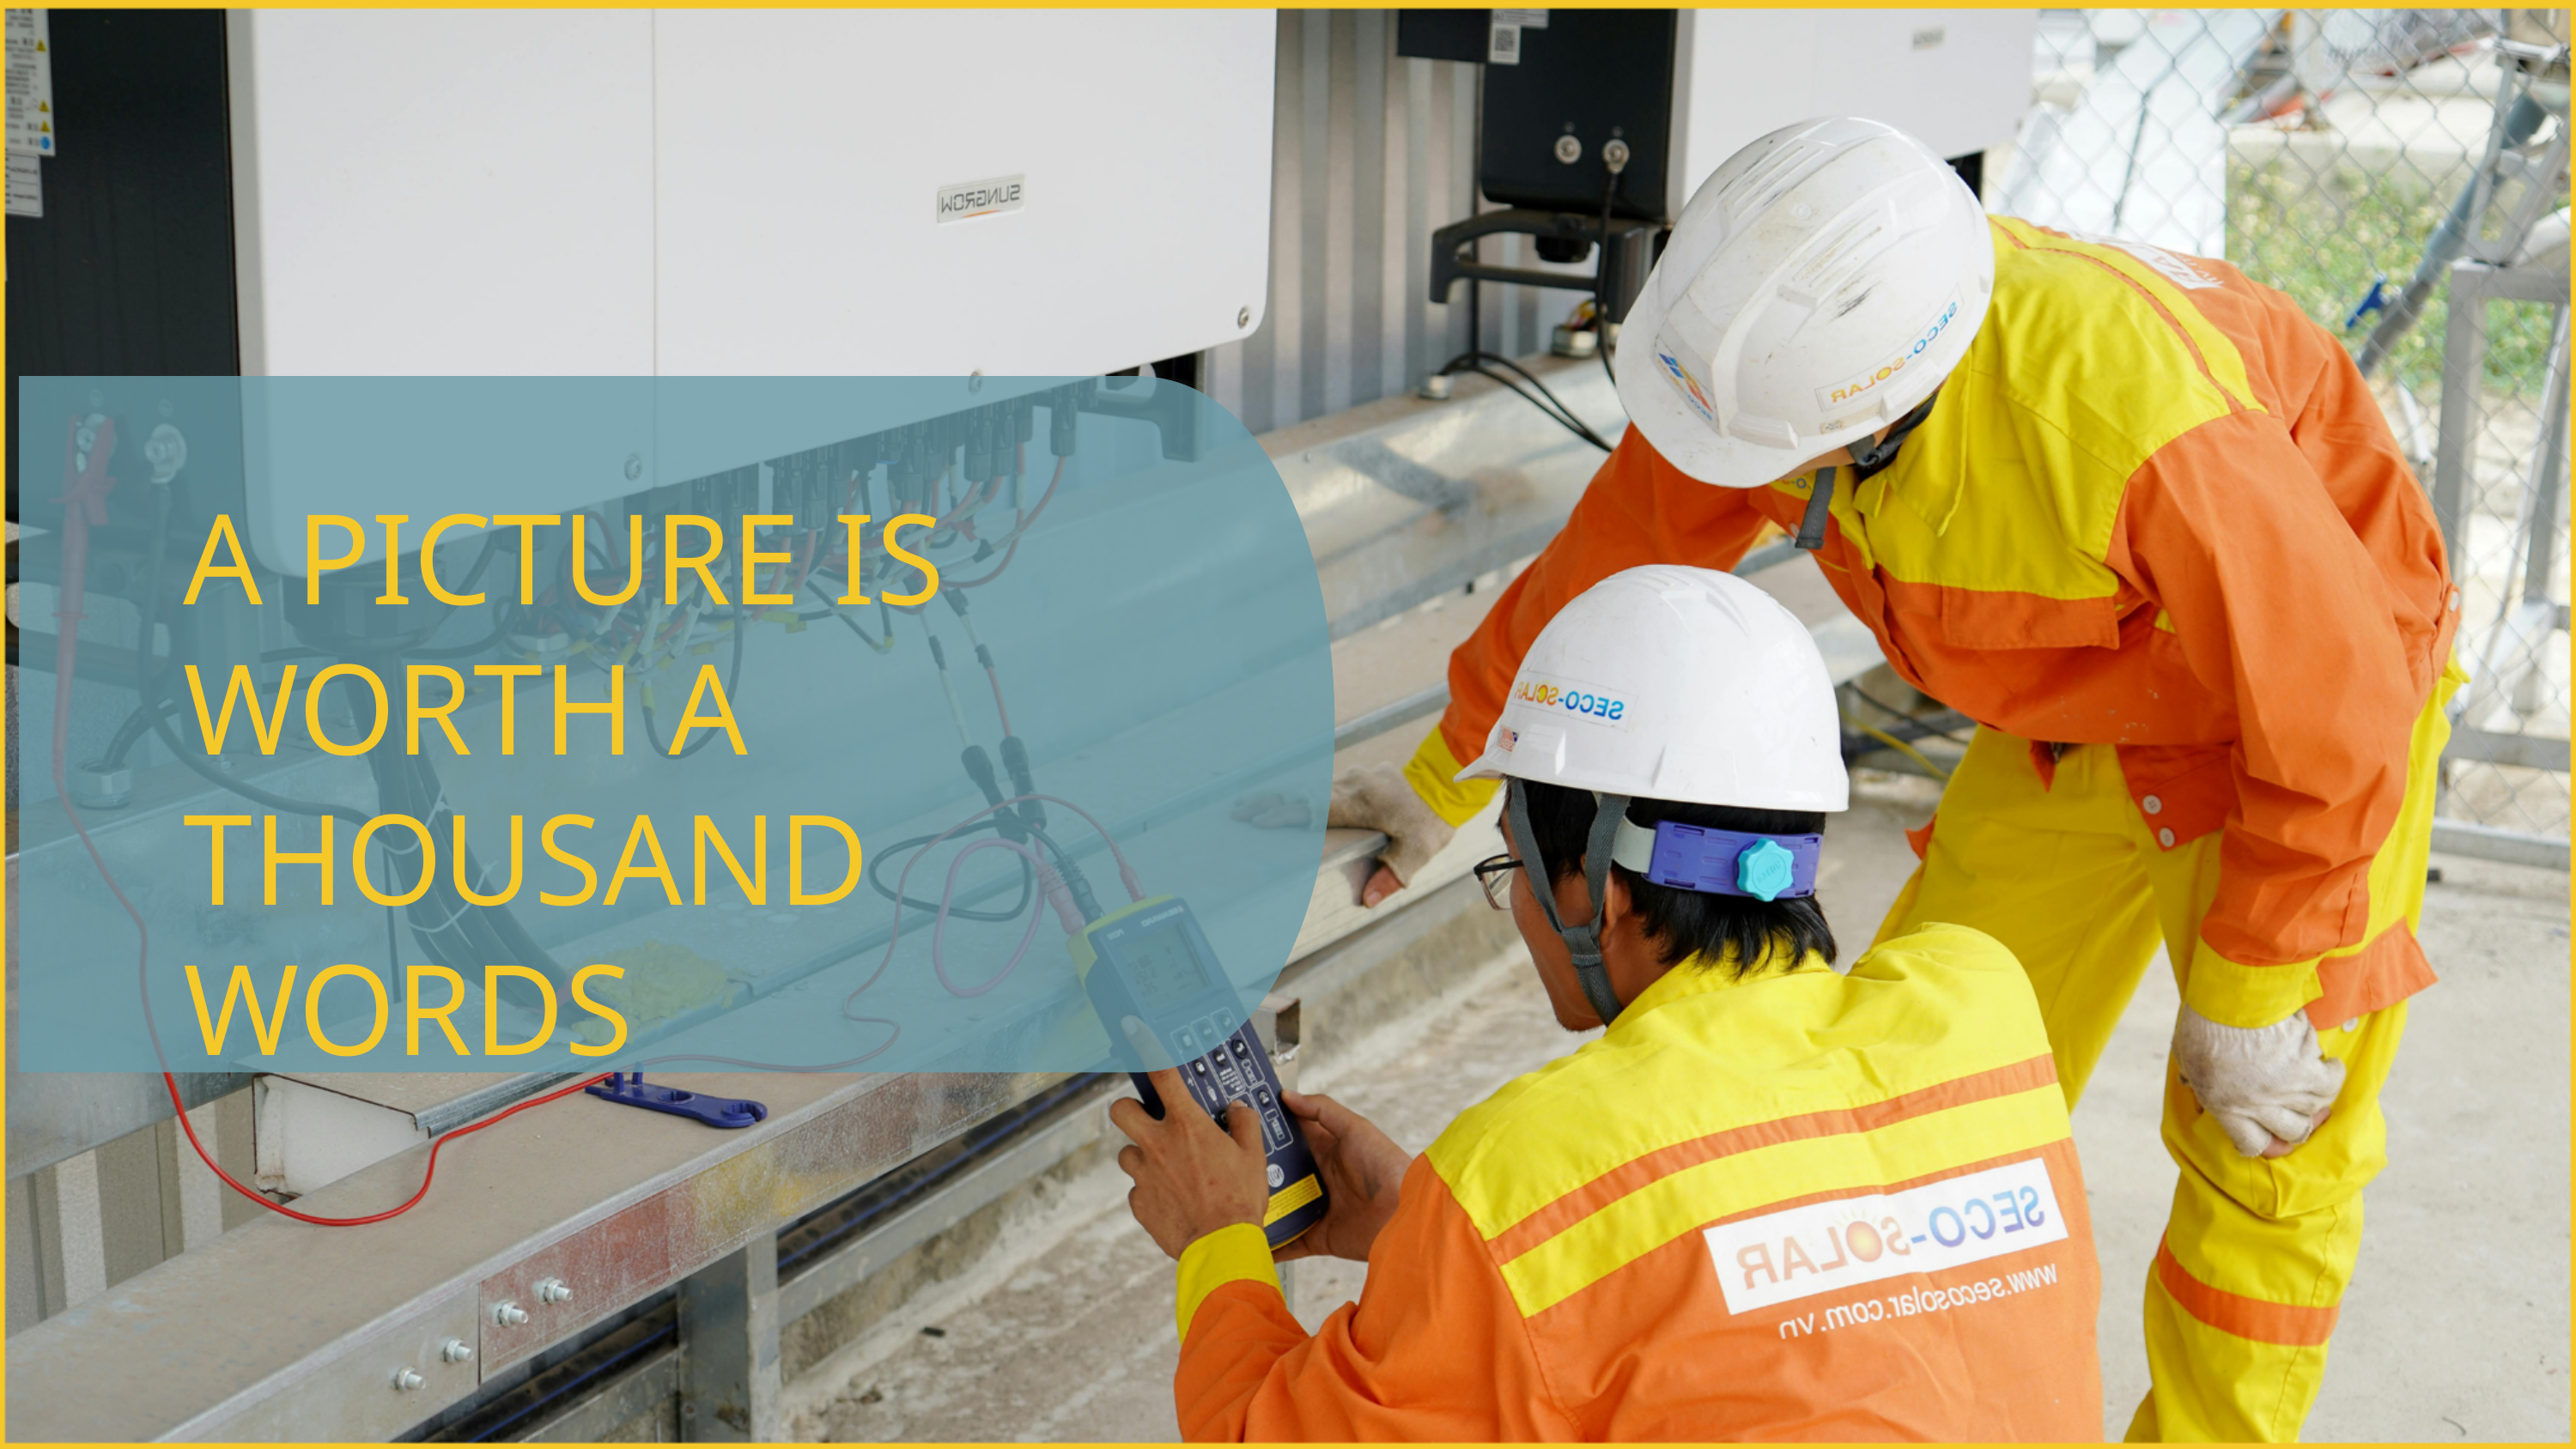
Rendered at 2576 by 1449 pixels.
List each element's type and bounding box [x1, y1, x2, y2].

picture [0, 0, 2576, 1449]
text_box [320, 58, 1018, 1391]
